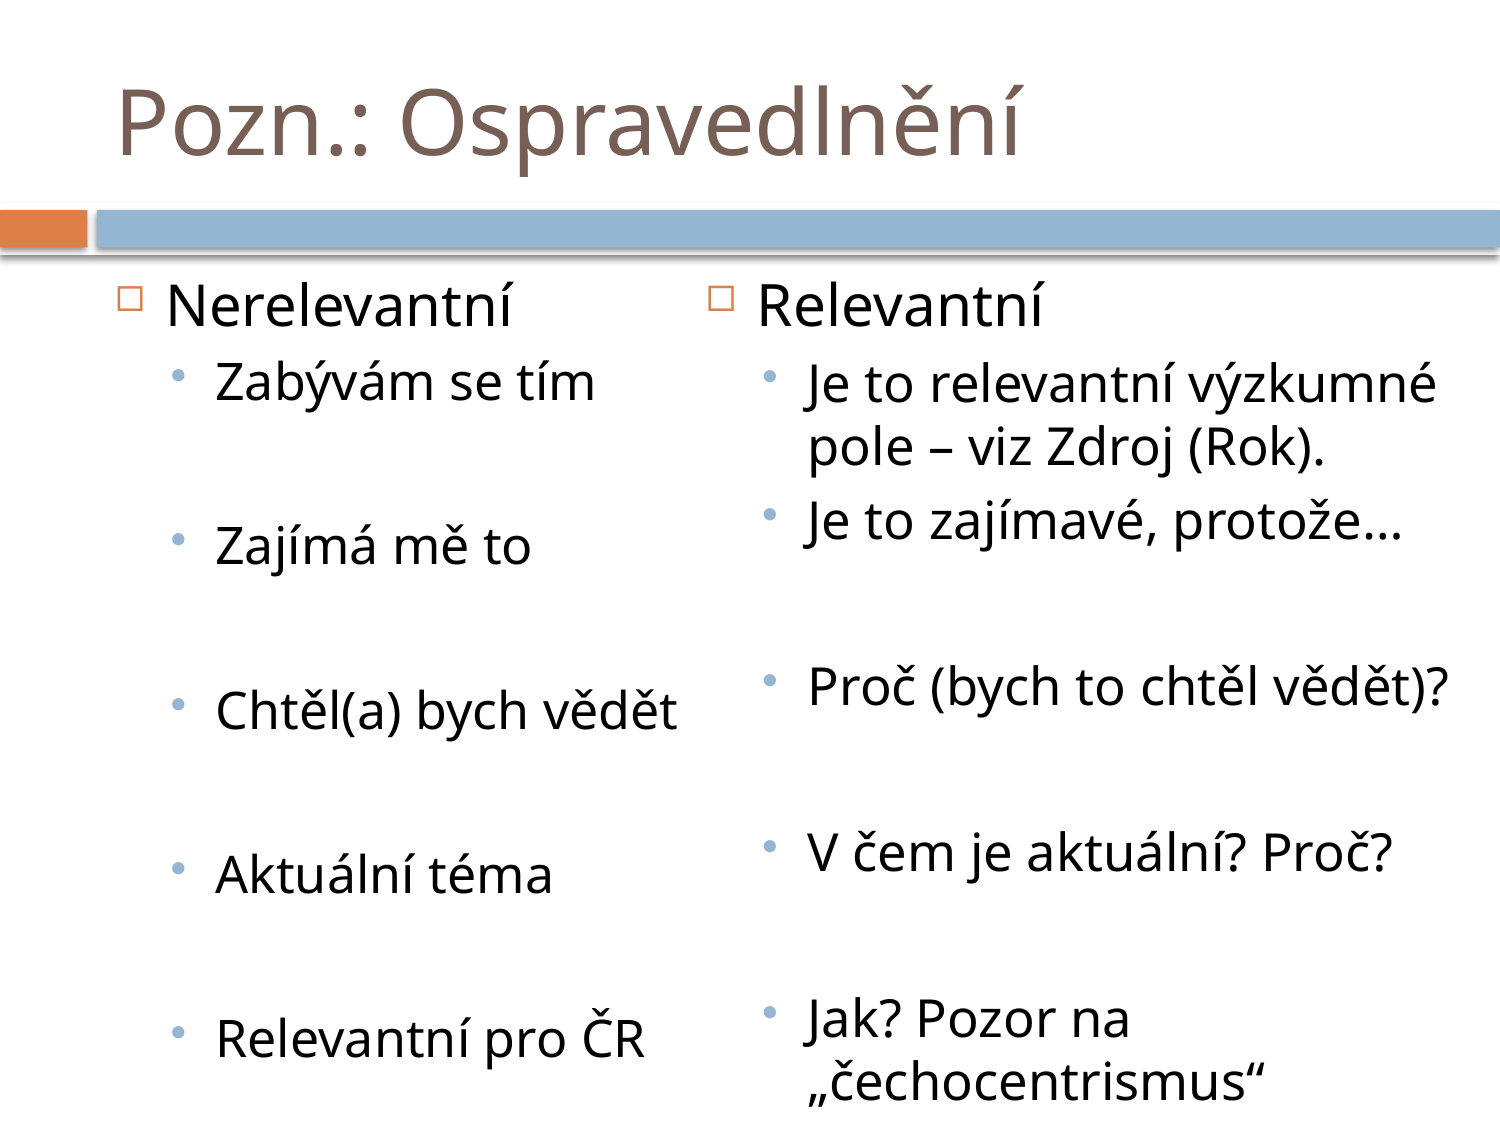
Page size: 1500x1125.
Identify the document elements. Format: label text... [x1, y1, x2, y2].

list Nerelevantní Zabývám se tím Zajímá mě to Chtěl(a) bych vědět Aktuální téma Relevantní pro ČR [99, 260, 690, 1083]
title Pozn.: Ospravedlnění [99, 37, 1438, 200]
list Relevantní Je to relevantní výzkumné pole – viz Zdroj (Rok). Je to zajímavé, protože… Proč (bych to chtěl vědět)? V čem je aktuální? Proč? Jak? Pozor na „čechocentrismus“ [690, 260, 1500, 1125]
